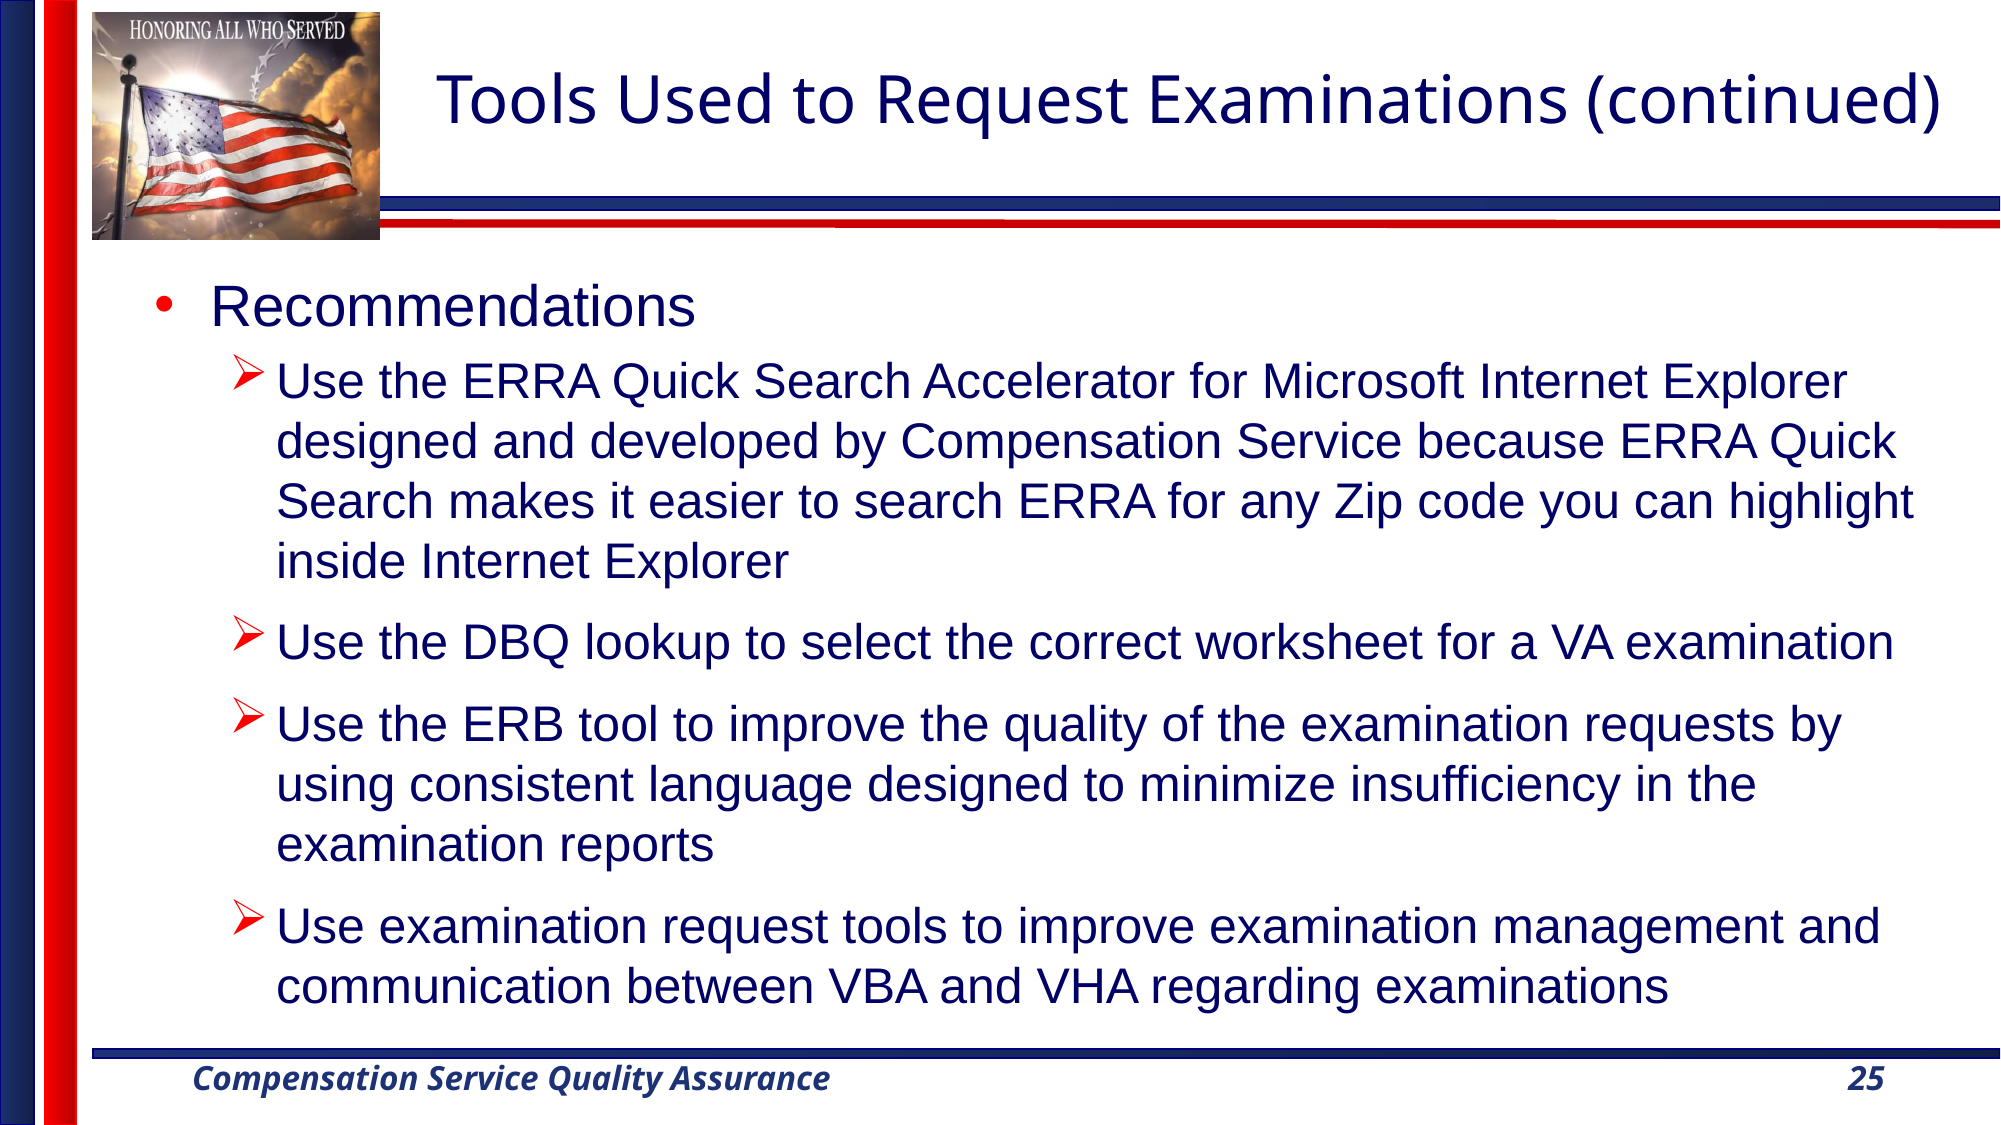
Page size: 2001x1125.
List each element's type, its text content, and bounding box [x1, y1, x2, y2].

title Tools Used to Request Examinations (continued) [379, 0, 2000, 194]
list Recommendations Use the ERRA Quick Search Accelerator for Microsoft Internet Explorer designed and developed by Compensation Service because ERRA Quick Search makes it easier to search ERRA for any Zip code you can highlight inside Internet Explorer Use the DBQ lookup to select the correct worksheet for a VA examination Use the ERB tool to improve the quality of the examination requests by using consistent language designed to minimize insufficiency in the examination reports Use examination request tools to improve examination management and communication between VBA and VHA regarding examinations [138, 260, 1935, 1031]
slide_number 25 [1733, 1042, 2000, 1118]
picture [92, 12, 380, 240]
